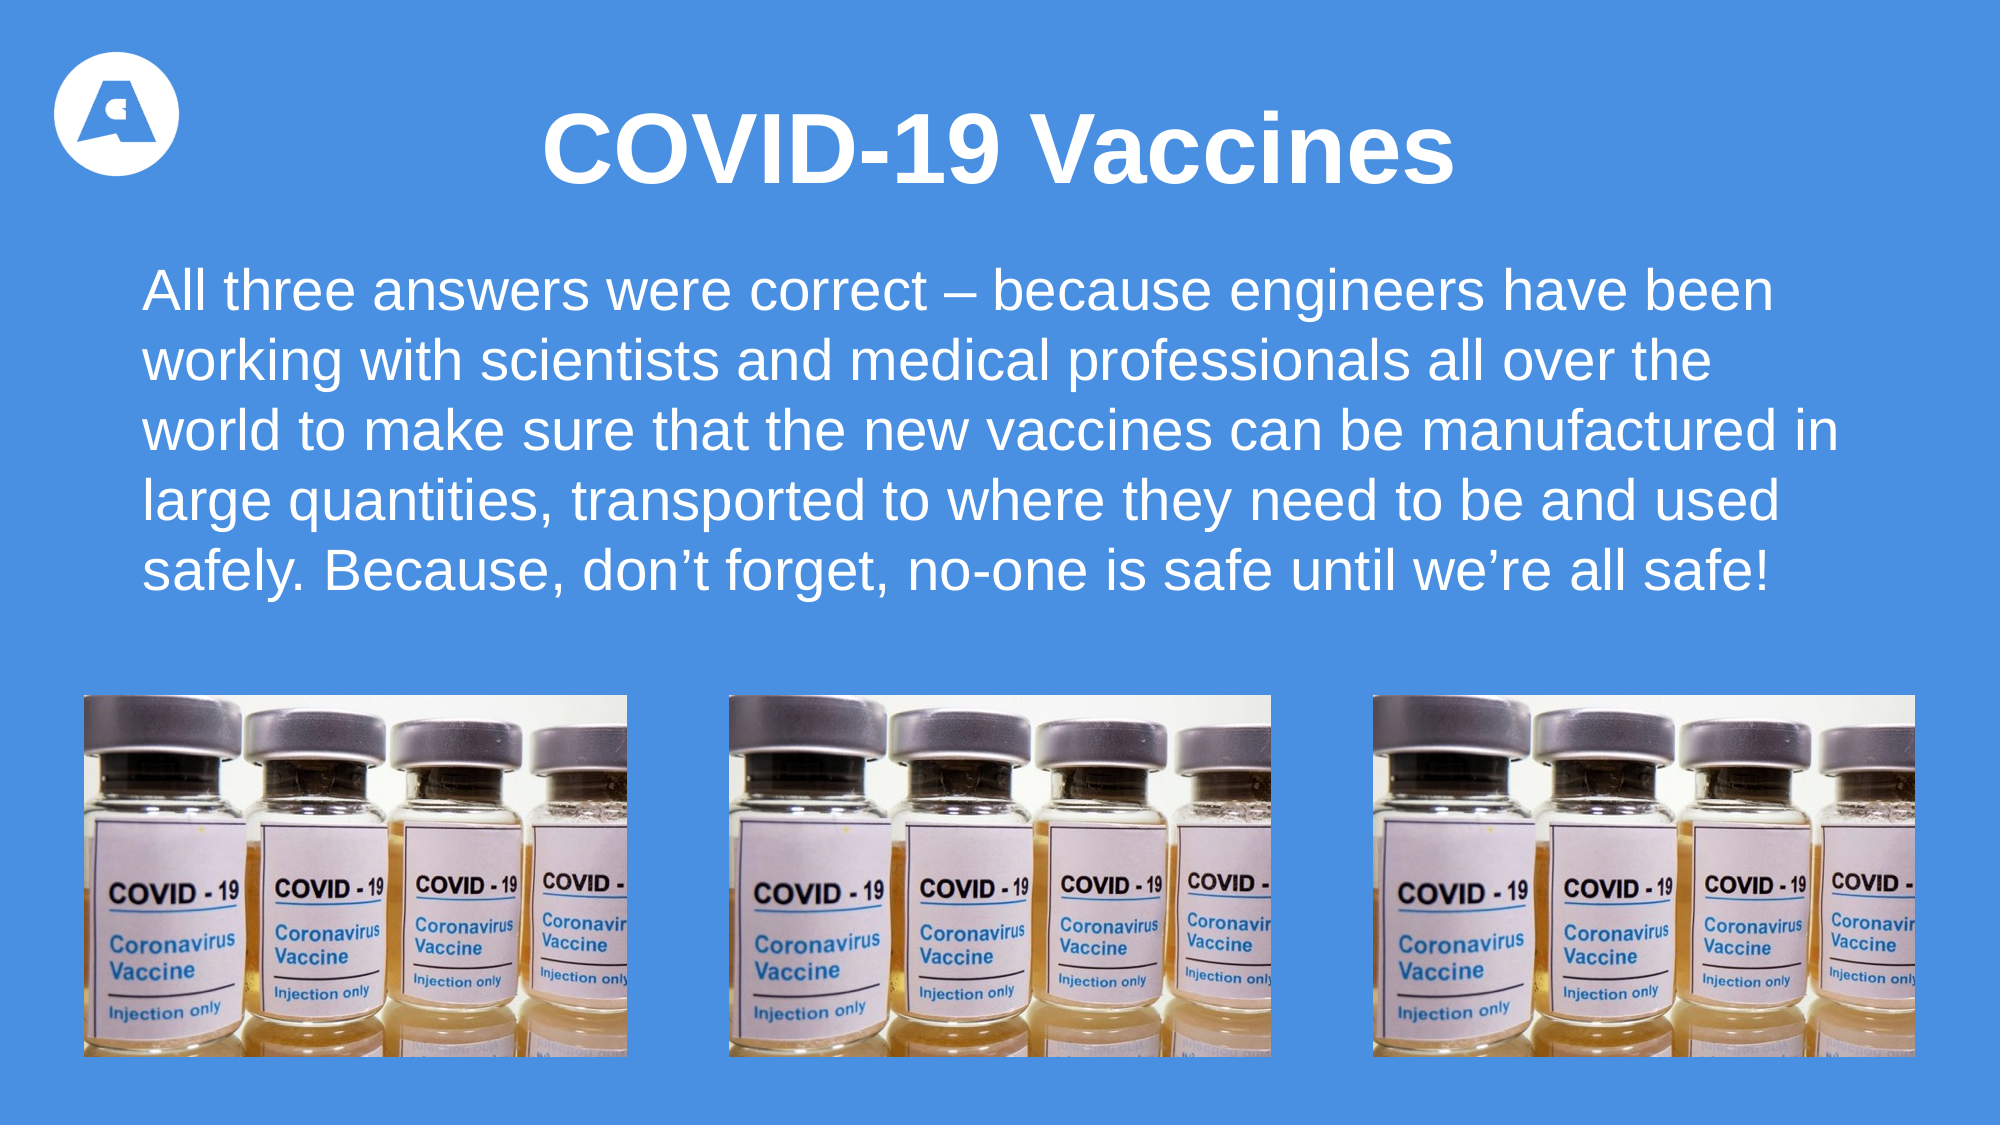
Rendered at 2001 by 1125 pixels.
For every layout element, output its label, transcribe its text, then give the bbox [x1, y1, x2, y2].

picture [84, 695, 627, 1057]
text_box All three answers were correct – because engineers have been working with scientists and medical professionals all over the world to make sure that the new vaccines can be manufactured in large quantities, transported to where they need to be and used safely. Because, don’t forget, no-one is safe until we’re all safe! [128, 245, 1872, 610]
picture [729, 695, 1271, 1057]
text_box COVID-19 Vaccines [245, 76, 1755, 212]
picture [40, 38, 193, 190]
picture [1373, 695, 1915, 1057]
